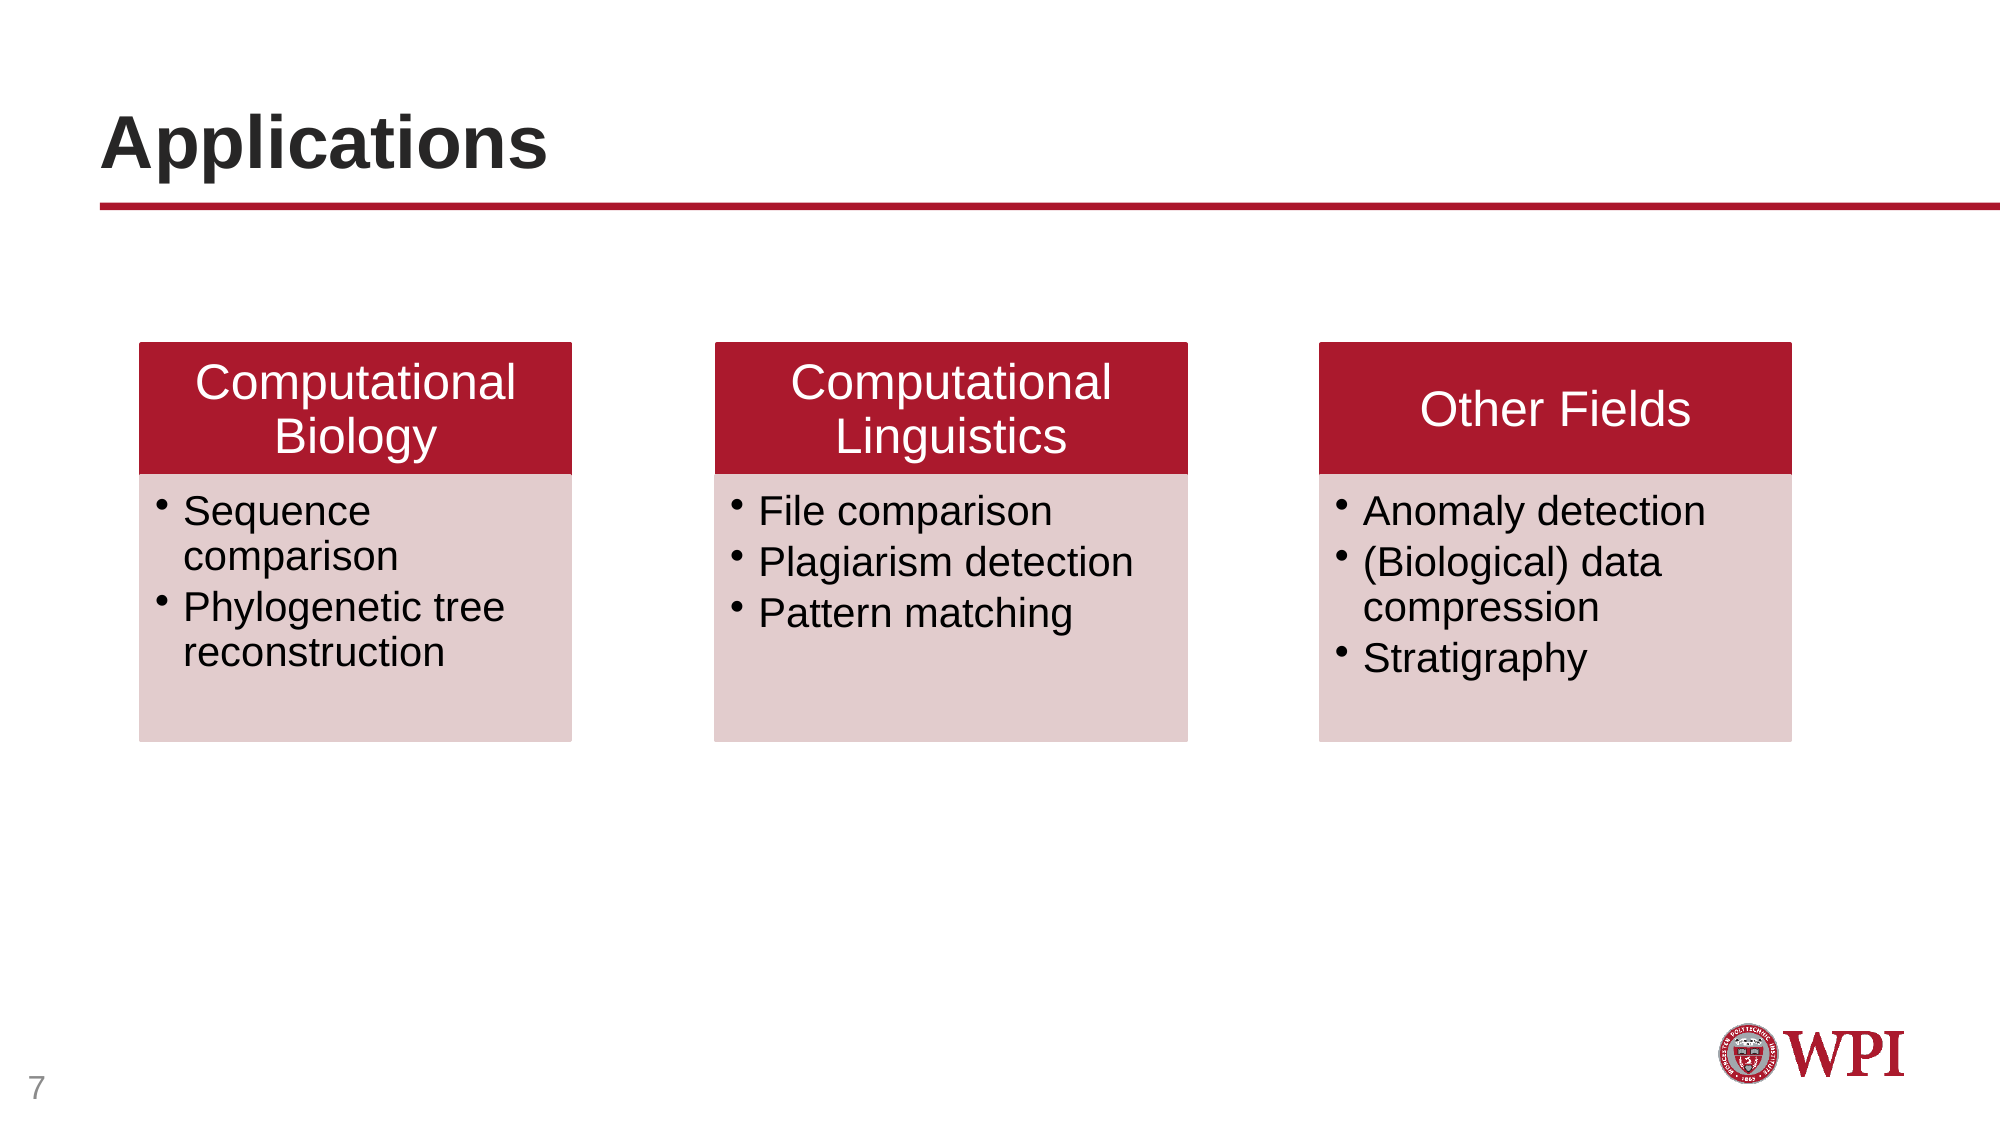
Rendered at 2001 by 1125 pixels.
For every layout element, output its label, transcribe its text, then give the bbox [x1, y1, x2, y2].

slide_number 7 [12, 1056, 463, 1117]
title Applications [99, 59, 1900, 191]
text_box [140, 343, 1791, 742]
picture [1718, 1023, 1904, 1084]
